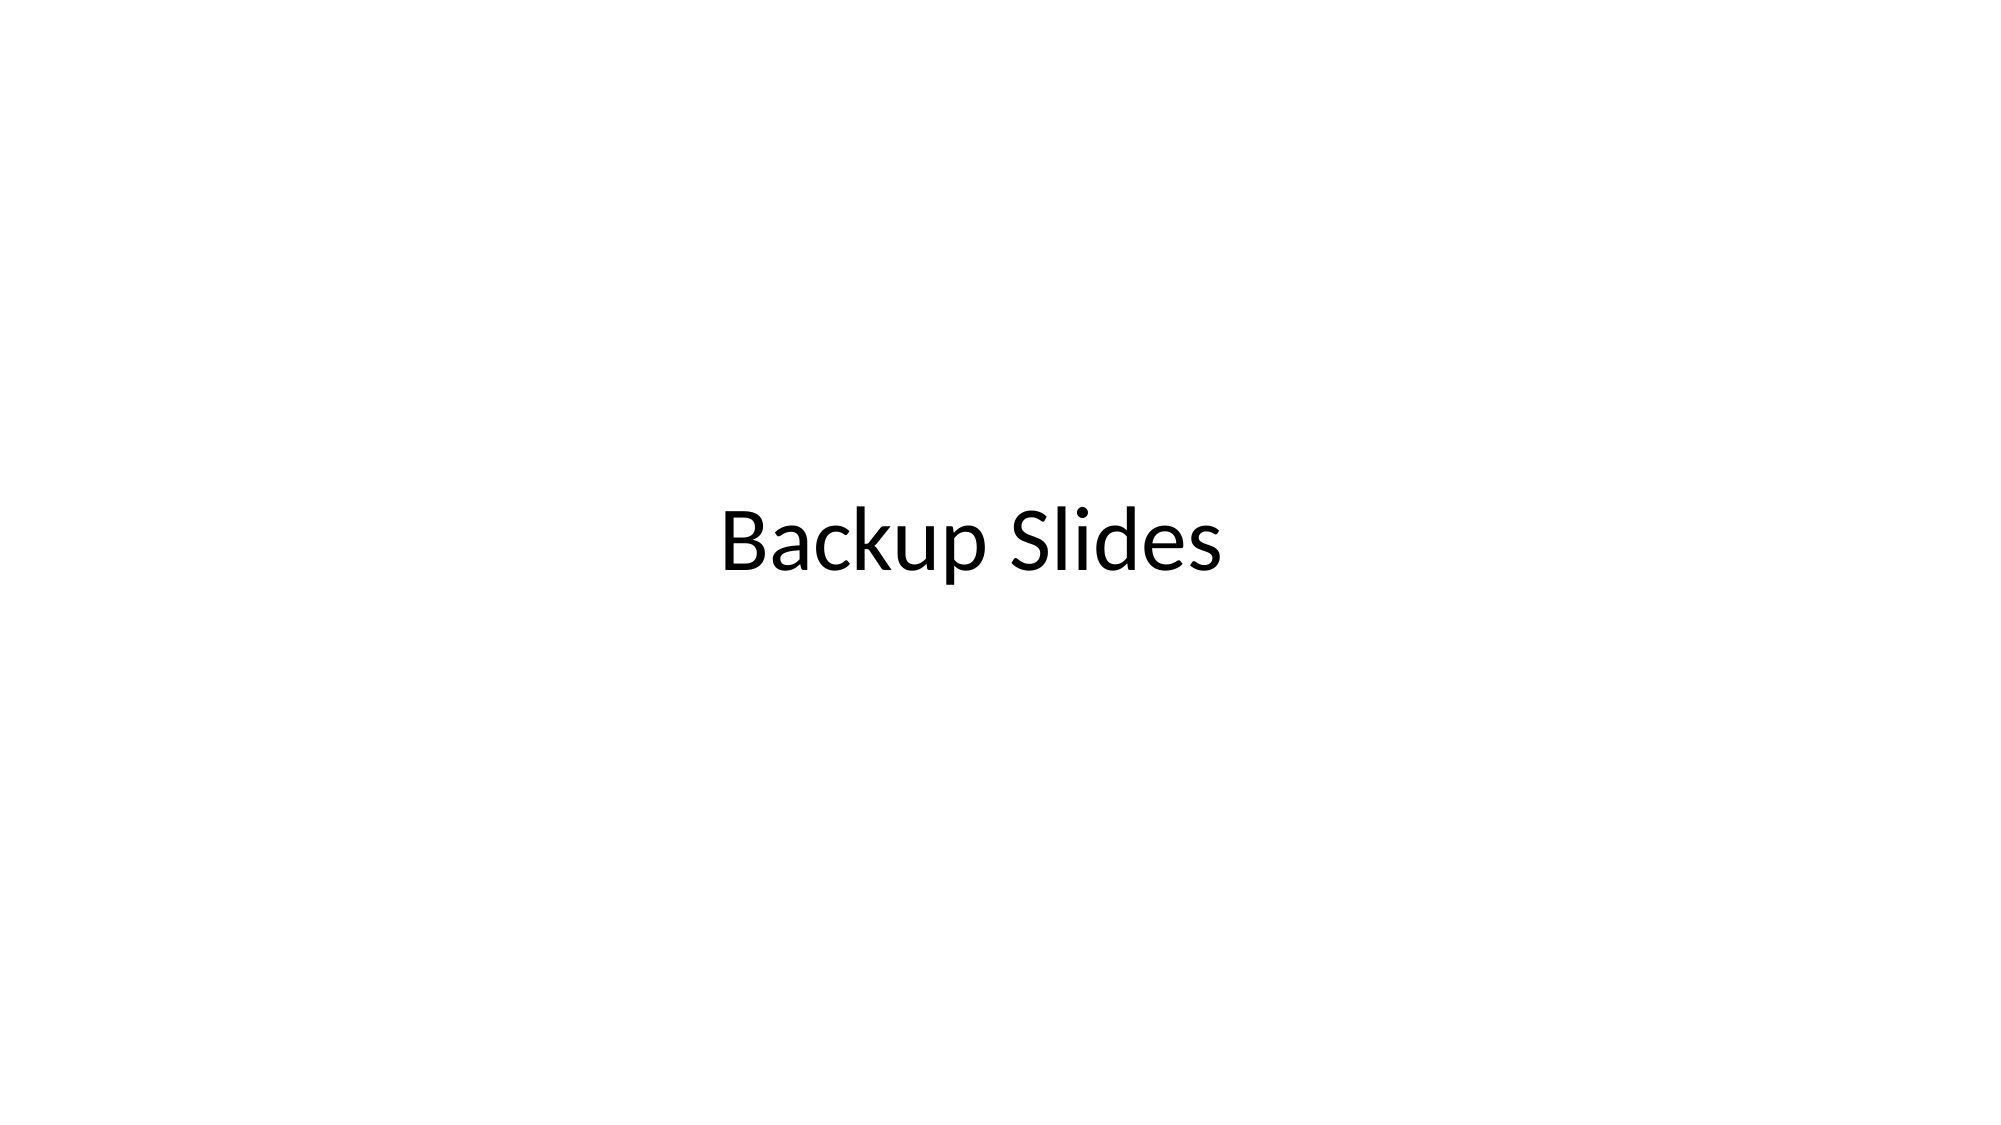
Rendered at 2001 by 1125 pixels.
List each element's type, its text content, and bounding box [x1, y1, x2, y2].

title Backup Slides [704, 475, 1296, 608]
